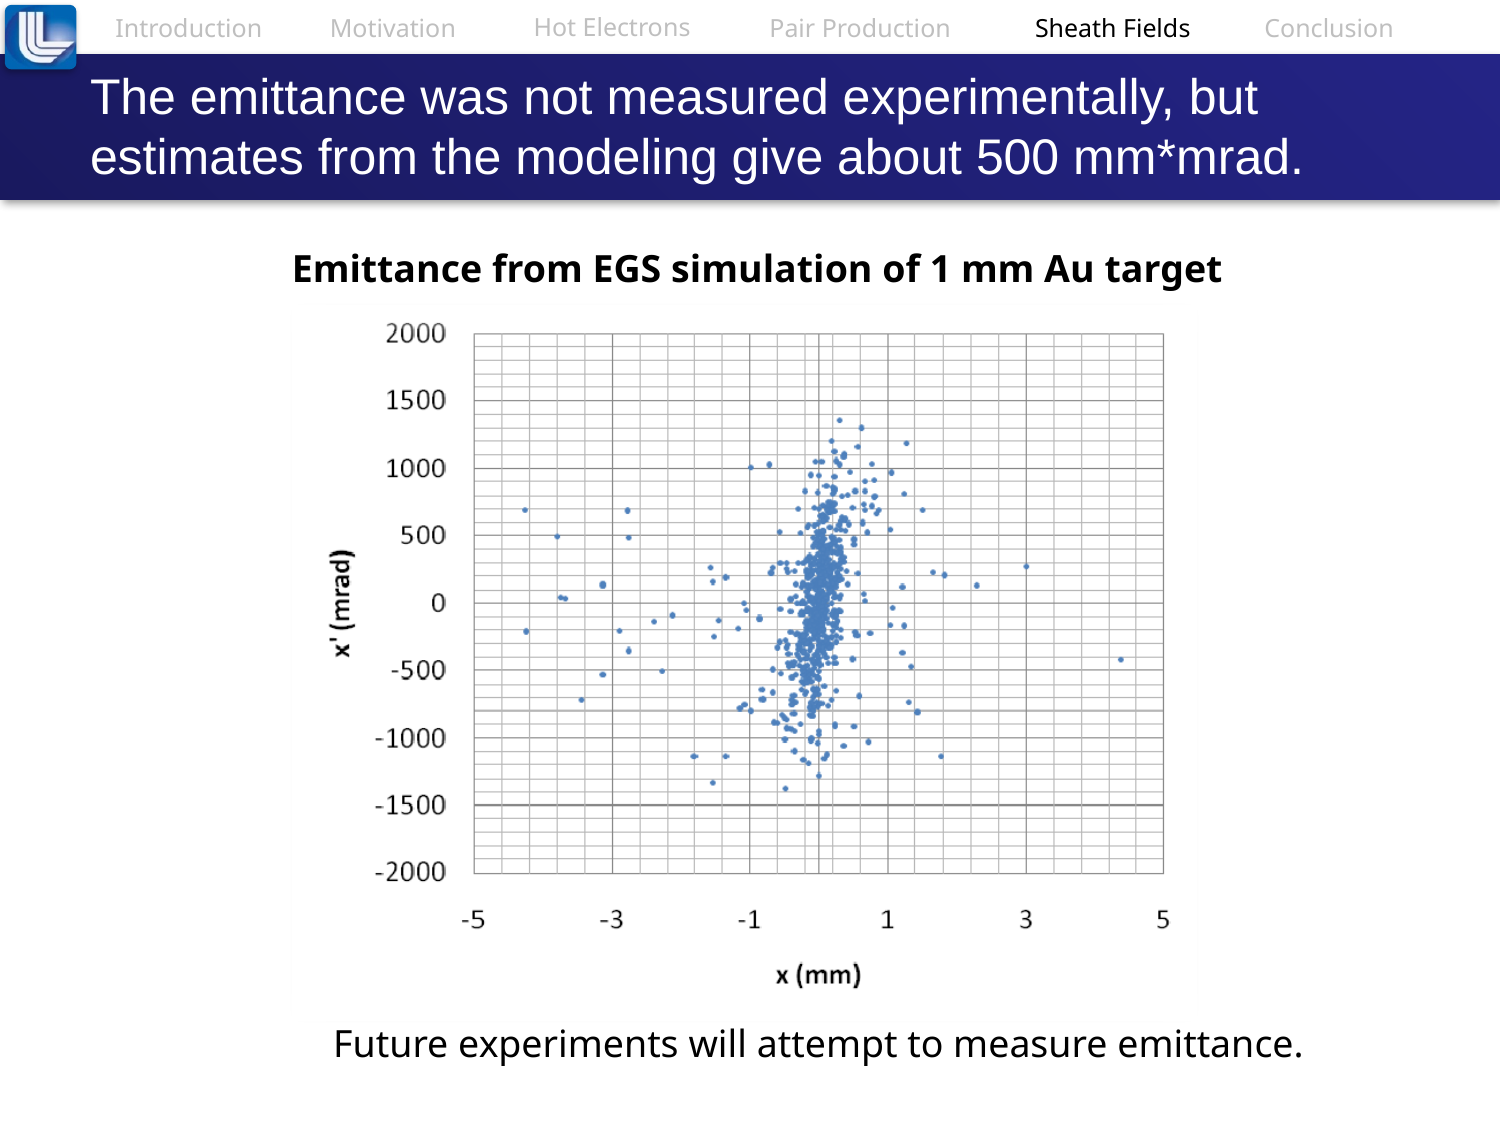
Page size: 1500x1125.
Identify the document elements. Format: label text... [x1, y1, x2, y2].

text_box Emittance from EGS simulation of 1 mm Au target [277, 237, 1239, 298]
text_box Sheath Fields [1020, 4, 1206, 50]
text_box Future experiments will attempt to measure emittance. [318, 1012, 1320, 1073]
text_box Motivation [315, 4, 472, 50]
picture [287, 299, 1200, 1025]
picture [4, 4, 77, 70]
text_box Conclusion [1249, 4, 1409, 50]
text_box Introduction [100, 4, 278, 50]
title The emittance was not measured experimentally, but estimates from the modeling give about 500 mm*mrad. [74, 49, 1426, 201]
text_box Pair Production [754, 5, 967, 51]
text_box Hot Electrons [518, 4, 706, 50]
